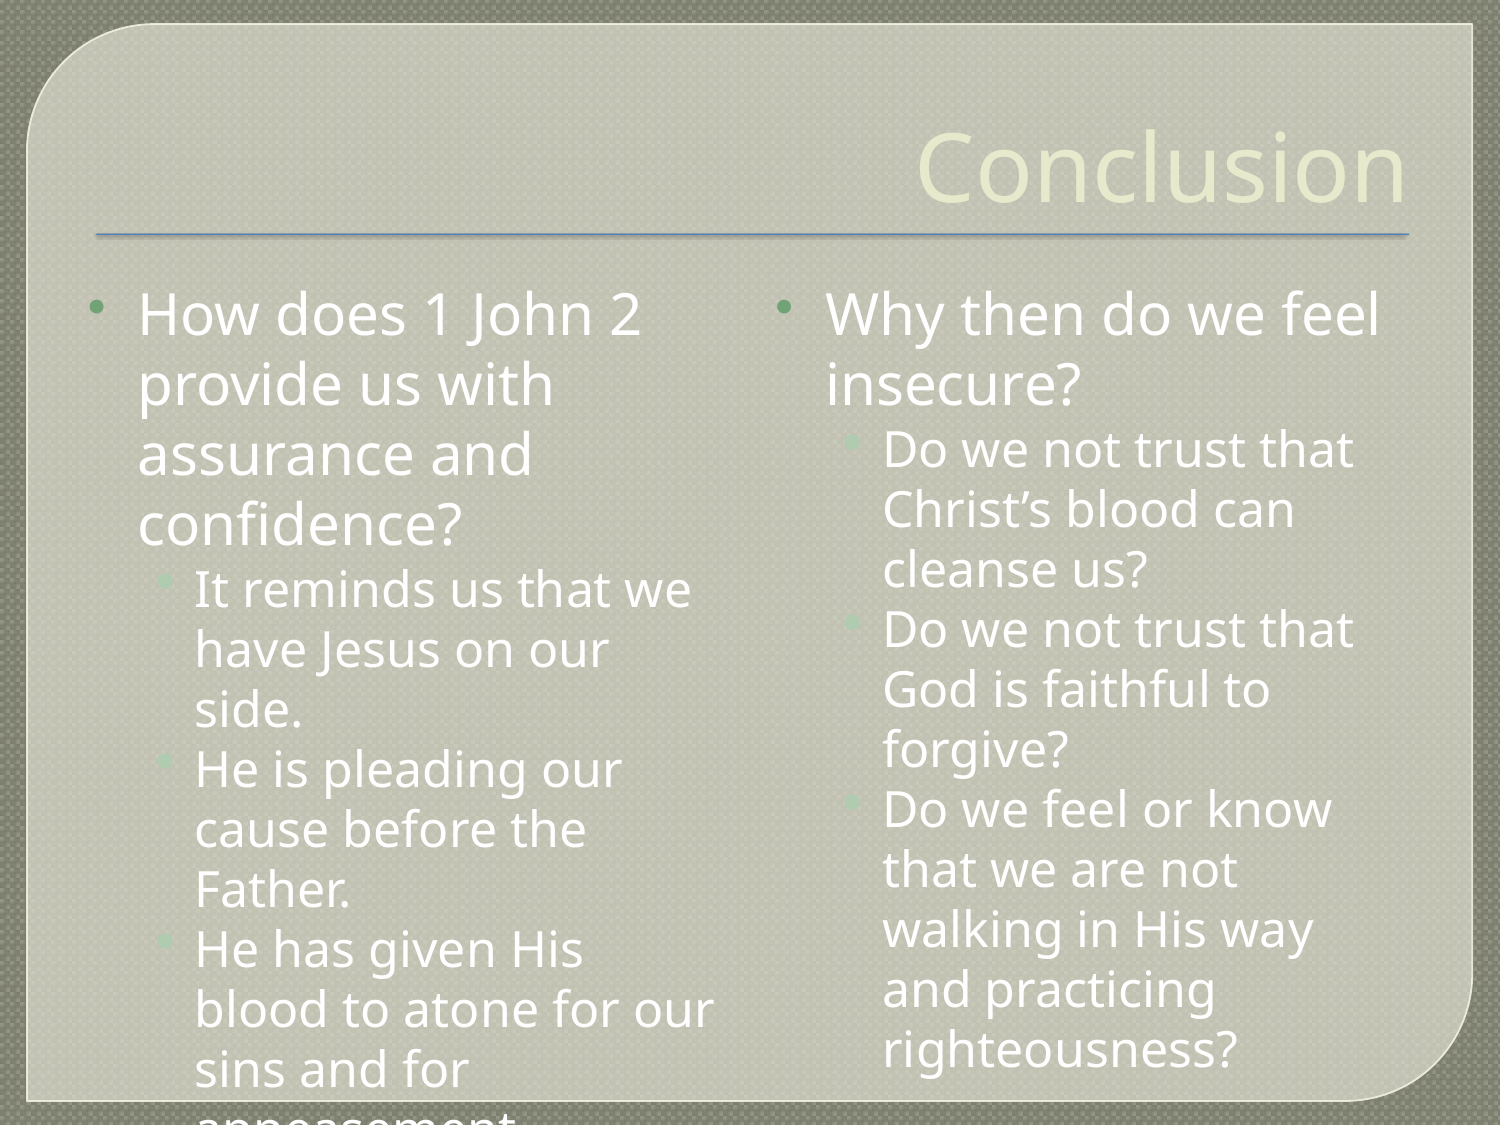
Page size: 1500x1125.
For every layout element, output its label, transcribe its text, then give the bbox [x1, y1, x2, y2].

text_box How does 1 John 2 provide us with assurance and confidence? It reminds us that we have Jesus on our side. He is pleading our cause before the Father. He has given His blood to atone for our sins and for appeasement. [75, 269, 738, 1013]
text_box Conclusion [75, 41, 1425, 229]
text_box Why then do we feel insecure? Do we not trust that Christ’s blood can cleanse us? Do we not trust that God is faithful to forgive? Do we feel or know that we are not walking in His way and practicing righteousness? [762, 269, 1425, 1013]
picture [0, 0, 1500, 1125]
